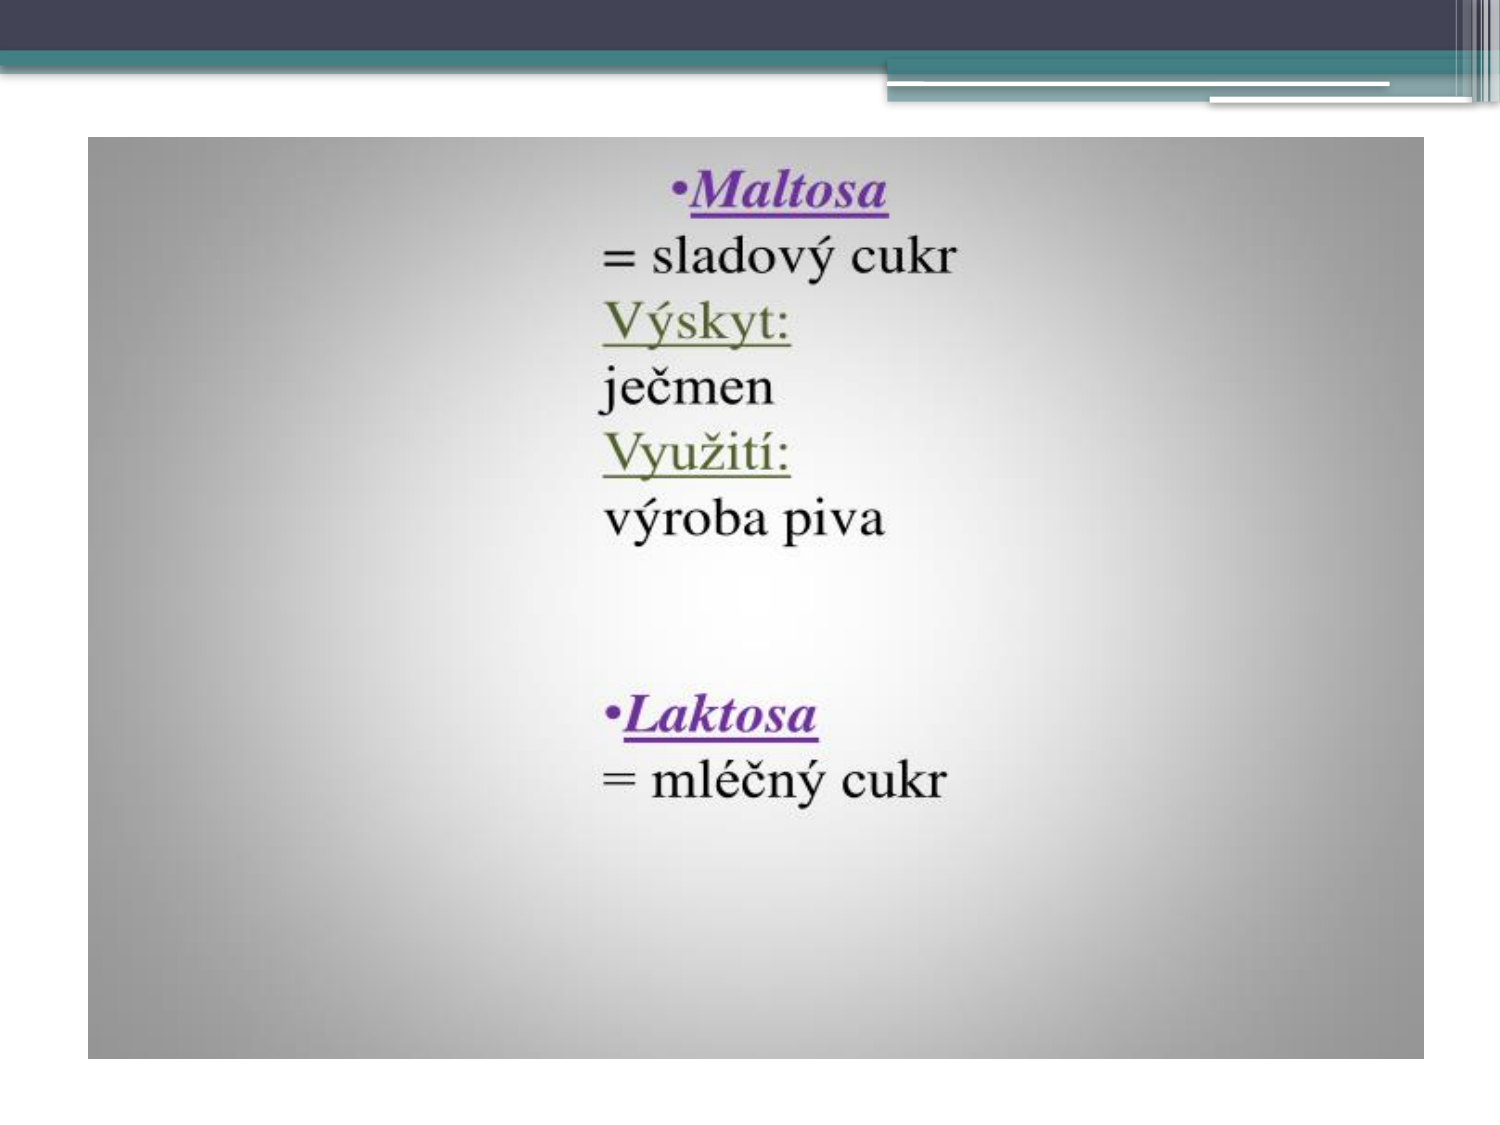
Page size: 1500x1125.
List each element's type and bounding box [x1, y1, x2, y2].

picture [88, 136, 1424, 1059]
